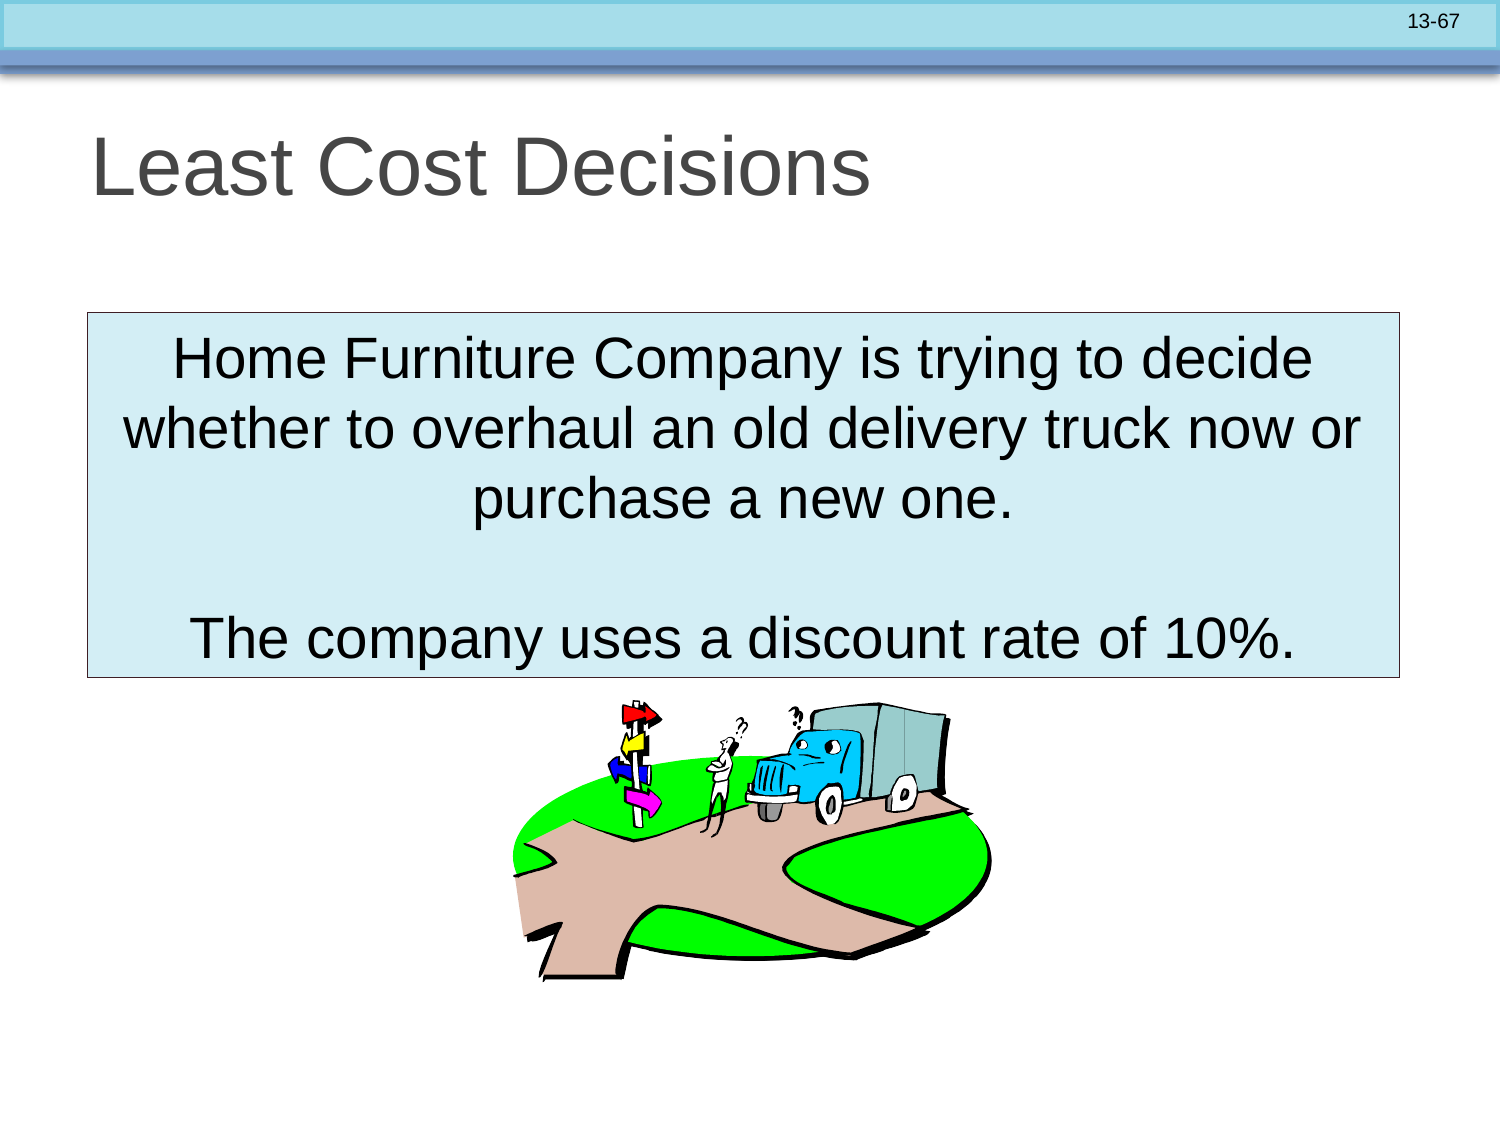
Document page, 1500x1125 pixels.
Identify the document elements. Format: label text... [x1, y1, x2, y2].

title Least Cost Decisions [75, 75, 1425, 250]
picture [512, 699, 988, 979]
text_box Home Furniture Company is trying to decide whether to overhaul an old delivery truck now or purchase a new one. The company uses a discount rate of 10%. [87, 312, 1400, 678]
